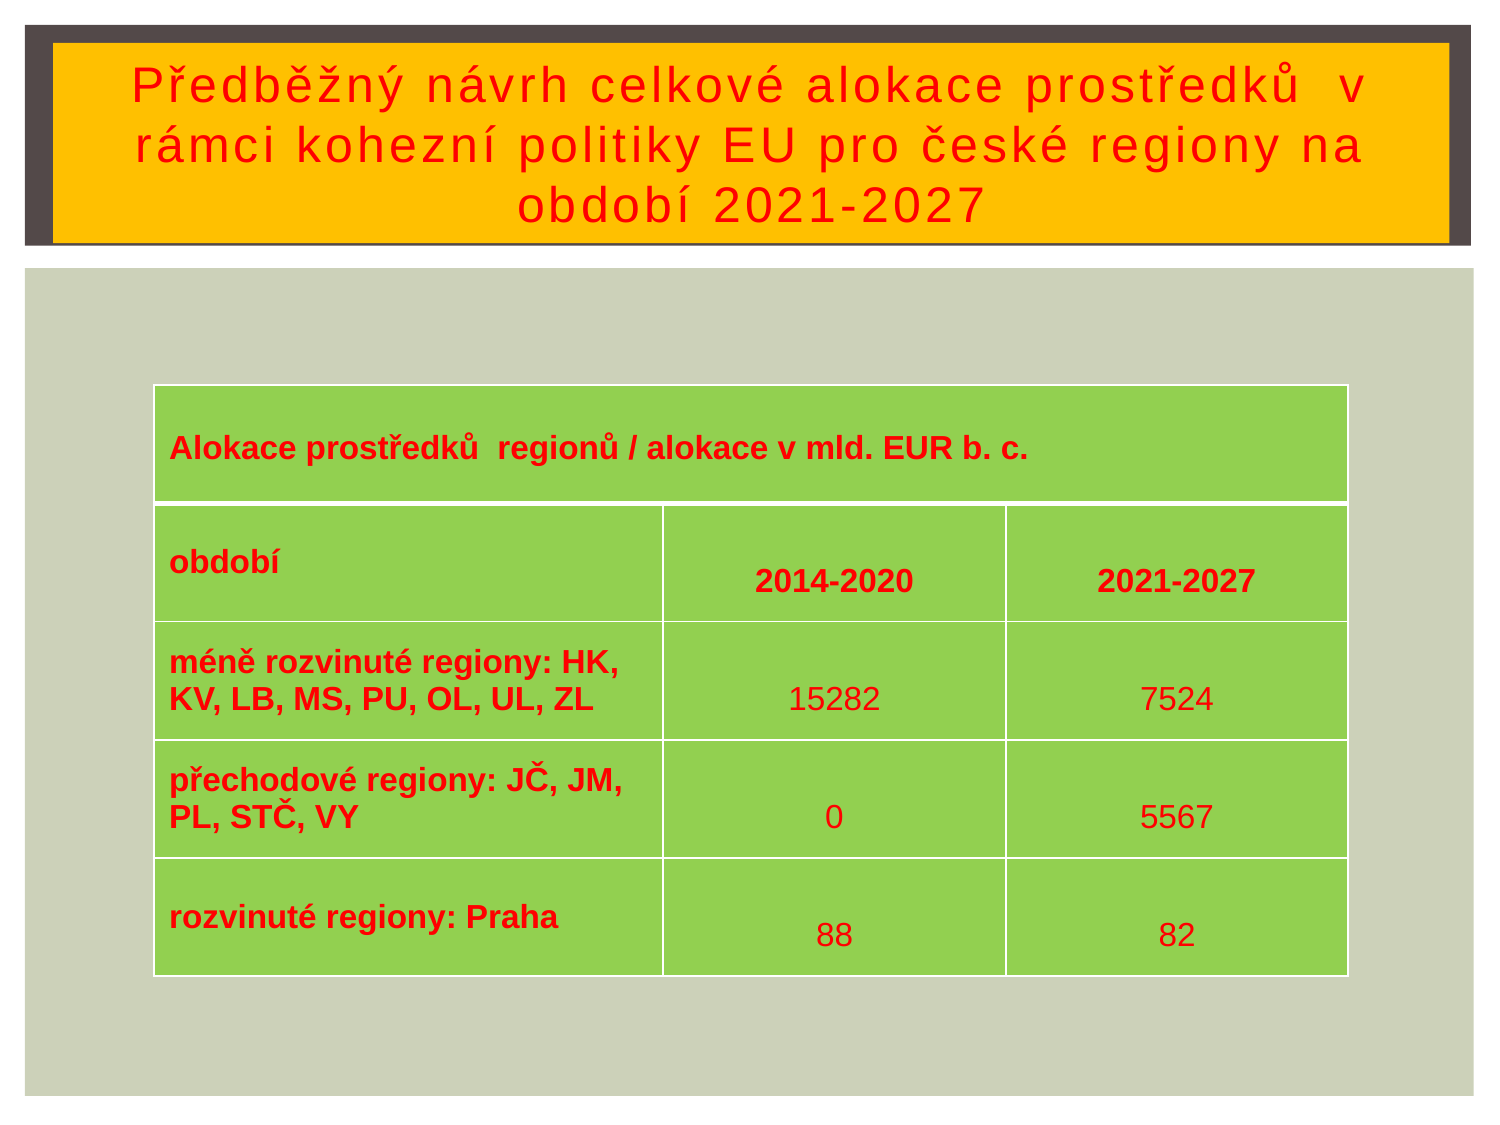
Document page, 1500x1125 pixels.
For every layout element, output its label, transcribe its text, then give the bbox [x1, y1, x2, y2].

table_cell 0 [664, 741, 1005, 857]
table_cell 15282 [664, 622, 1005, 739]
table_cell 82 [1007, 859, 1347, 975]
table_cell 88 [664, 859, 1005, 975]
table_cell rozvinuté regiony: Praha [155, 859, 662, 975]
table_cell 2014-2020 [664, 506, 1005, 621]
table_cell méně rozvinuté regiony: HK, KV, LB, MS, PU, OL, UL, ZL [155, 622, 662, 739]
table_cell 2021-2027 [1007, 506, 1347, 621]
title Předběžný návrh celkové alokace prostředků v rámci kohezní politiky EU pro české regiony na období 2021-2027 [53, 42, 1450, 244]
table_header Alokace prostředků regionů / alokace v mld. EUR b. c. [155, 386, 1347, 501]
table_cell 7524 [1007, 622, 1347, 739]
table_cell 5567 [1007, 741, 1347, 857]
table_cell přechodové regiony: JČ, JM, PL, STČ, VY [155, 741, 662, 857]
table_cell období [155, 506, 662, 621]
